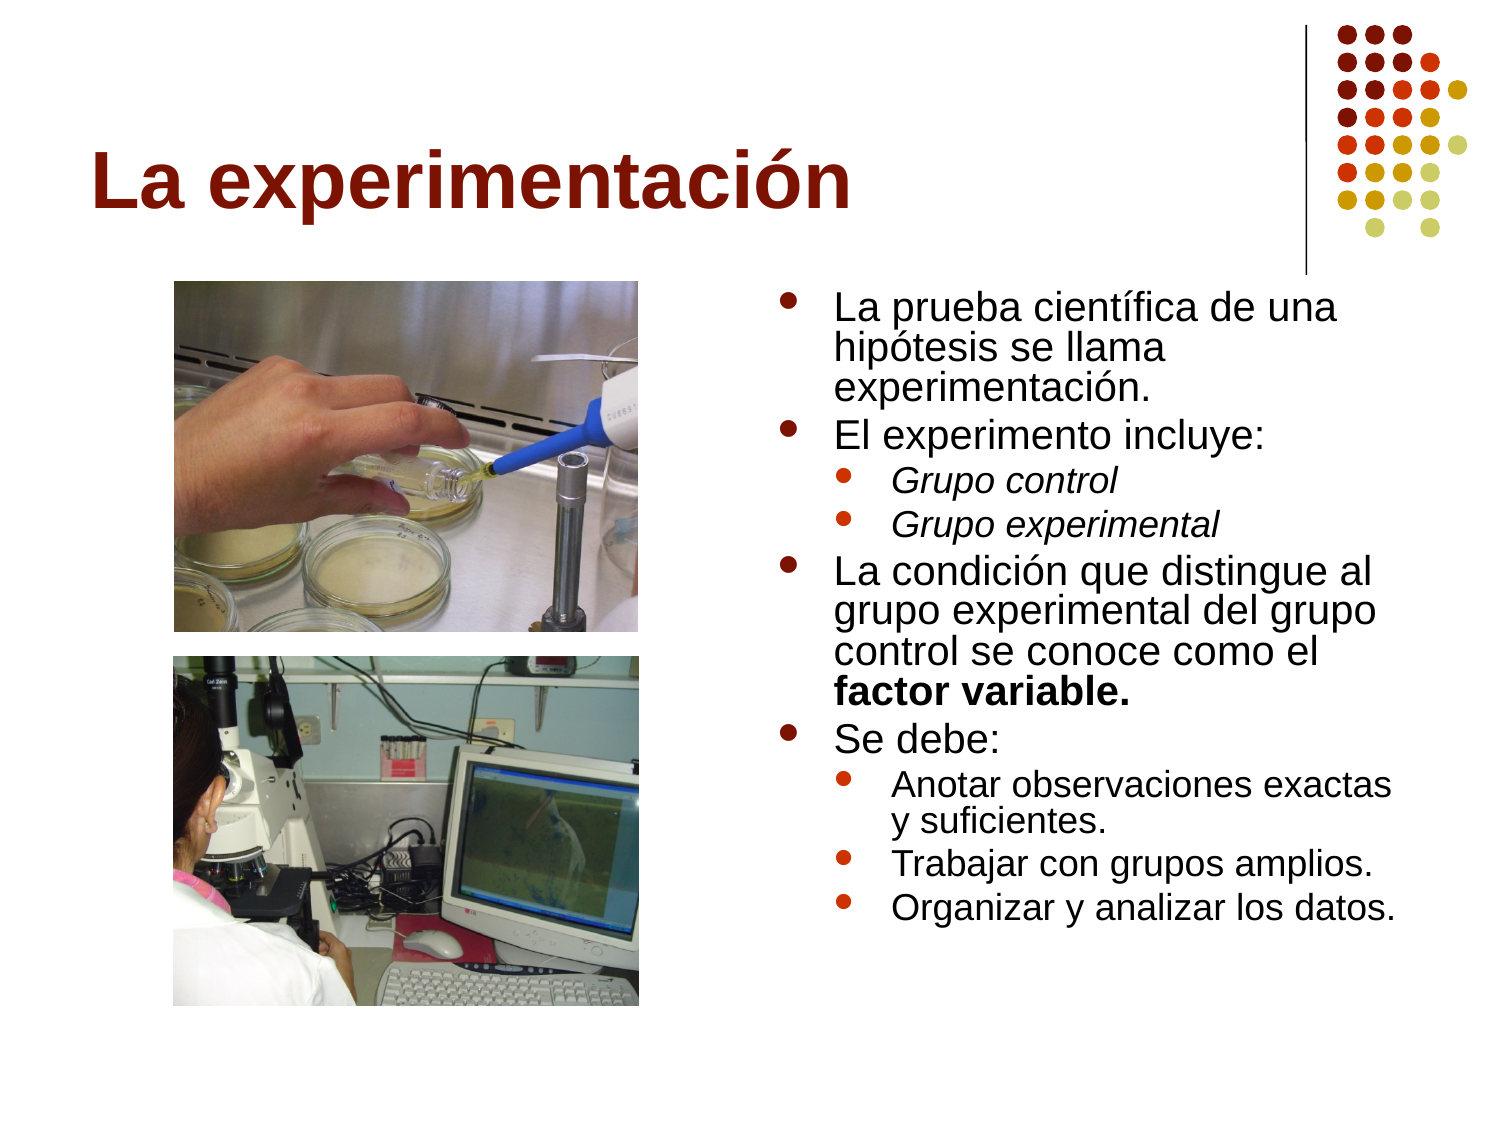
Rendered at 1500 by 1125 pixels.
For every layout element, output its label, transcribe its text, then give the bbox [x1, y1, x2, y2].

list La prueba científica de una hipótesis se llama experimentación. El experimento incluye: Grupo control Grupo experimental La condición que distingue al grupo experimental del grupo control se conoce como el factor variable. Se debe: Anotar observaciones exactas y suficientes. Trabajar con grupos amplios. Organizar y analizar los datos. [762, 281, 1426, 1006]
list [172, 655, 640, 1006]
title La experimentación [74, 19, 1313, 233]
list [174, 281, 638, 632]
